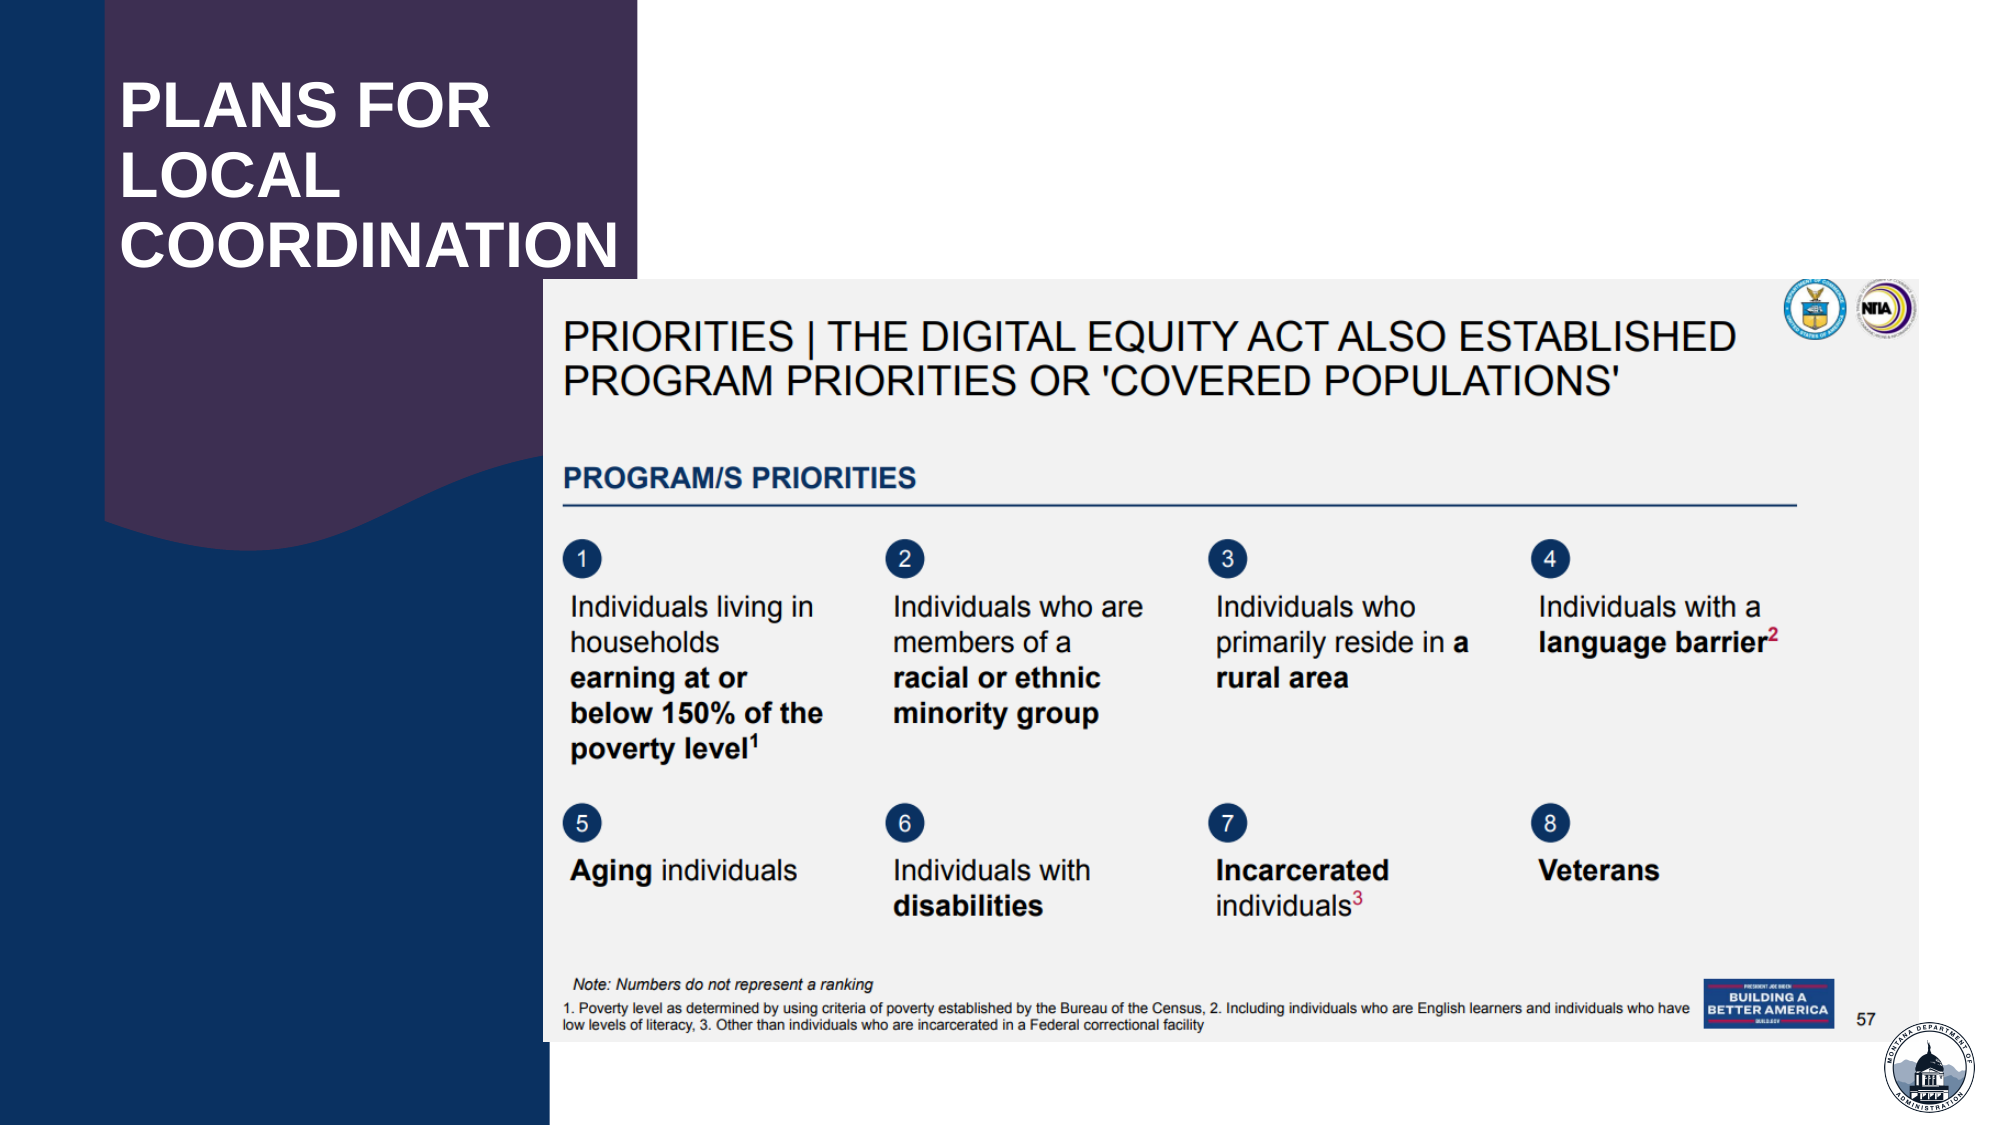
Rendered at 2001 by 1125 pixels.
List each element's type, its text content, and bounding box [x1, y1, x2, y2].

text_box [103, 0, 639, 552]
text_box PLANS FOR LOCAL COORDINATION [104, 20, 652, 333]
picture [543, 279, 1975, 1113]
